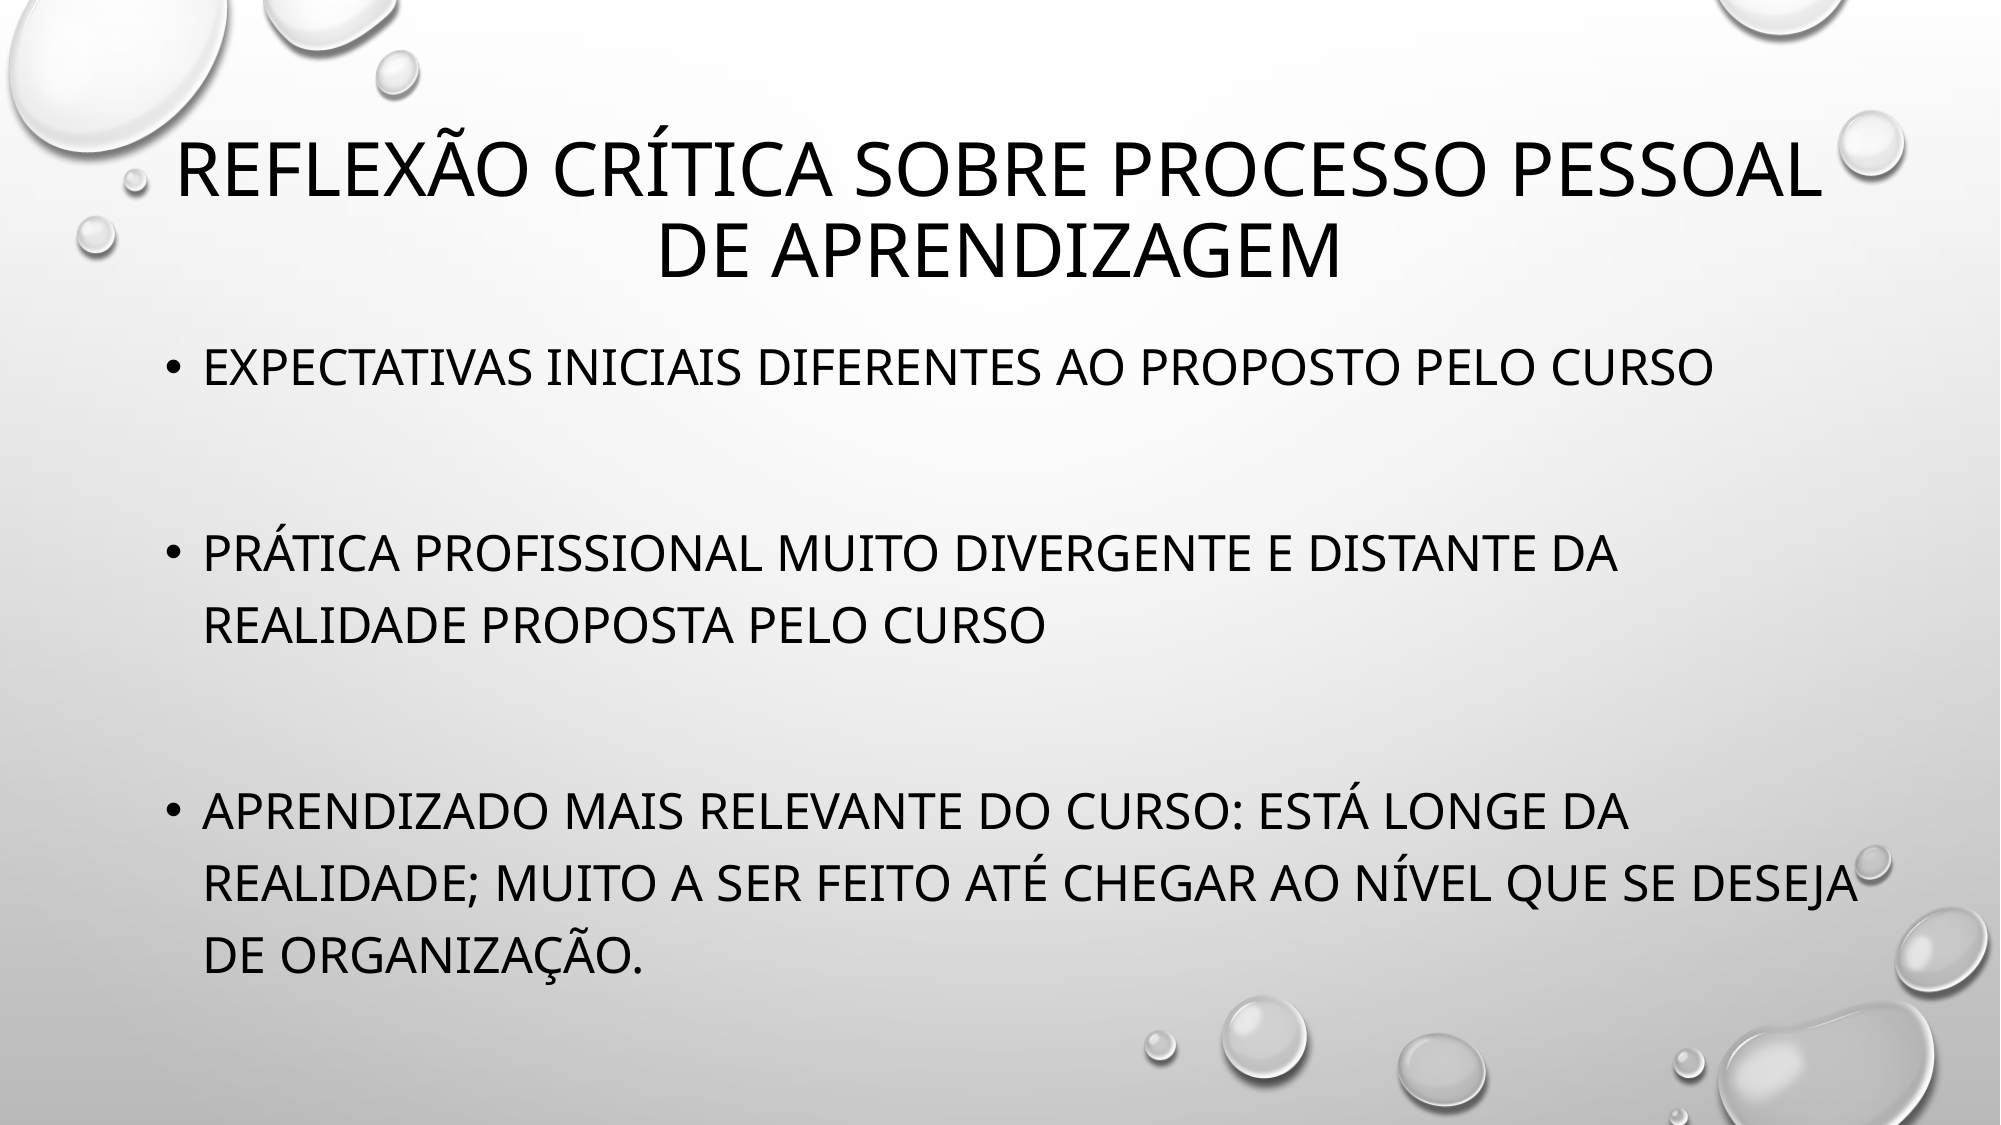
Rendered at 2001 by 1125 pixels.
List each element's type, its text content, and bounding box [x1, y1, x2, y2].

title REFLEXÃO CRÍTICA SOBRE PROCESSO PESSOAL DE APRENDIZAGEM [149, 82, 1851, 316]
picture [0, 0, 2000, 1125]
list Expectativas iniciais diferentes ao proposto pelo curso Prática profissional muito divergente e distante da realidade proposta pelo curso Aprendizado mais relevante do curso: está longe da realidade; muito a ser feito até chegar ao nível que se deseja de organização. [149, 316, 1880, 961]
